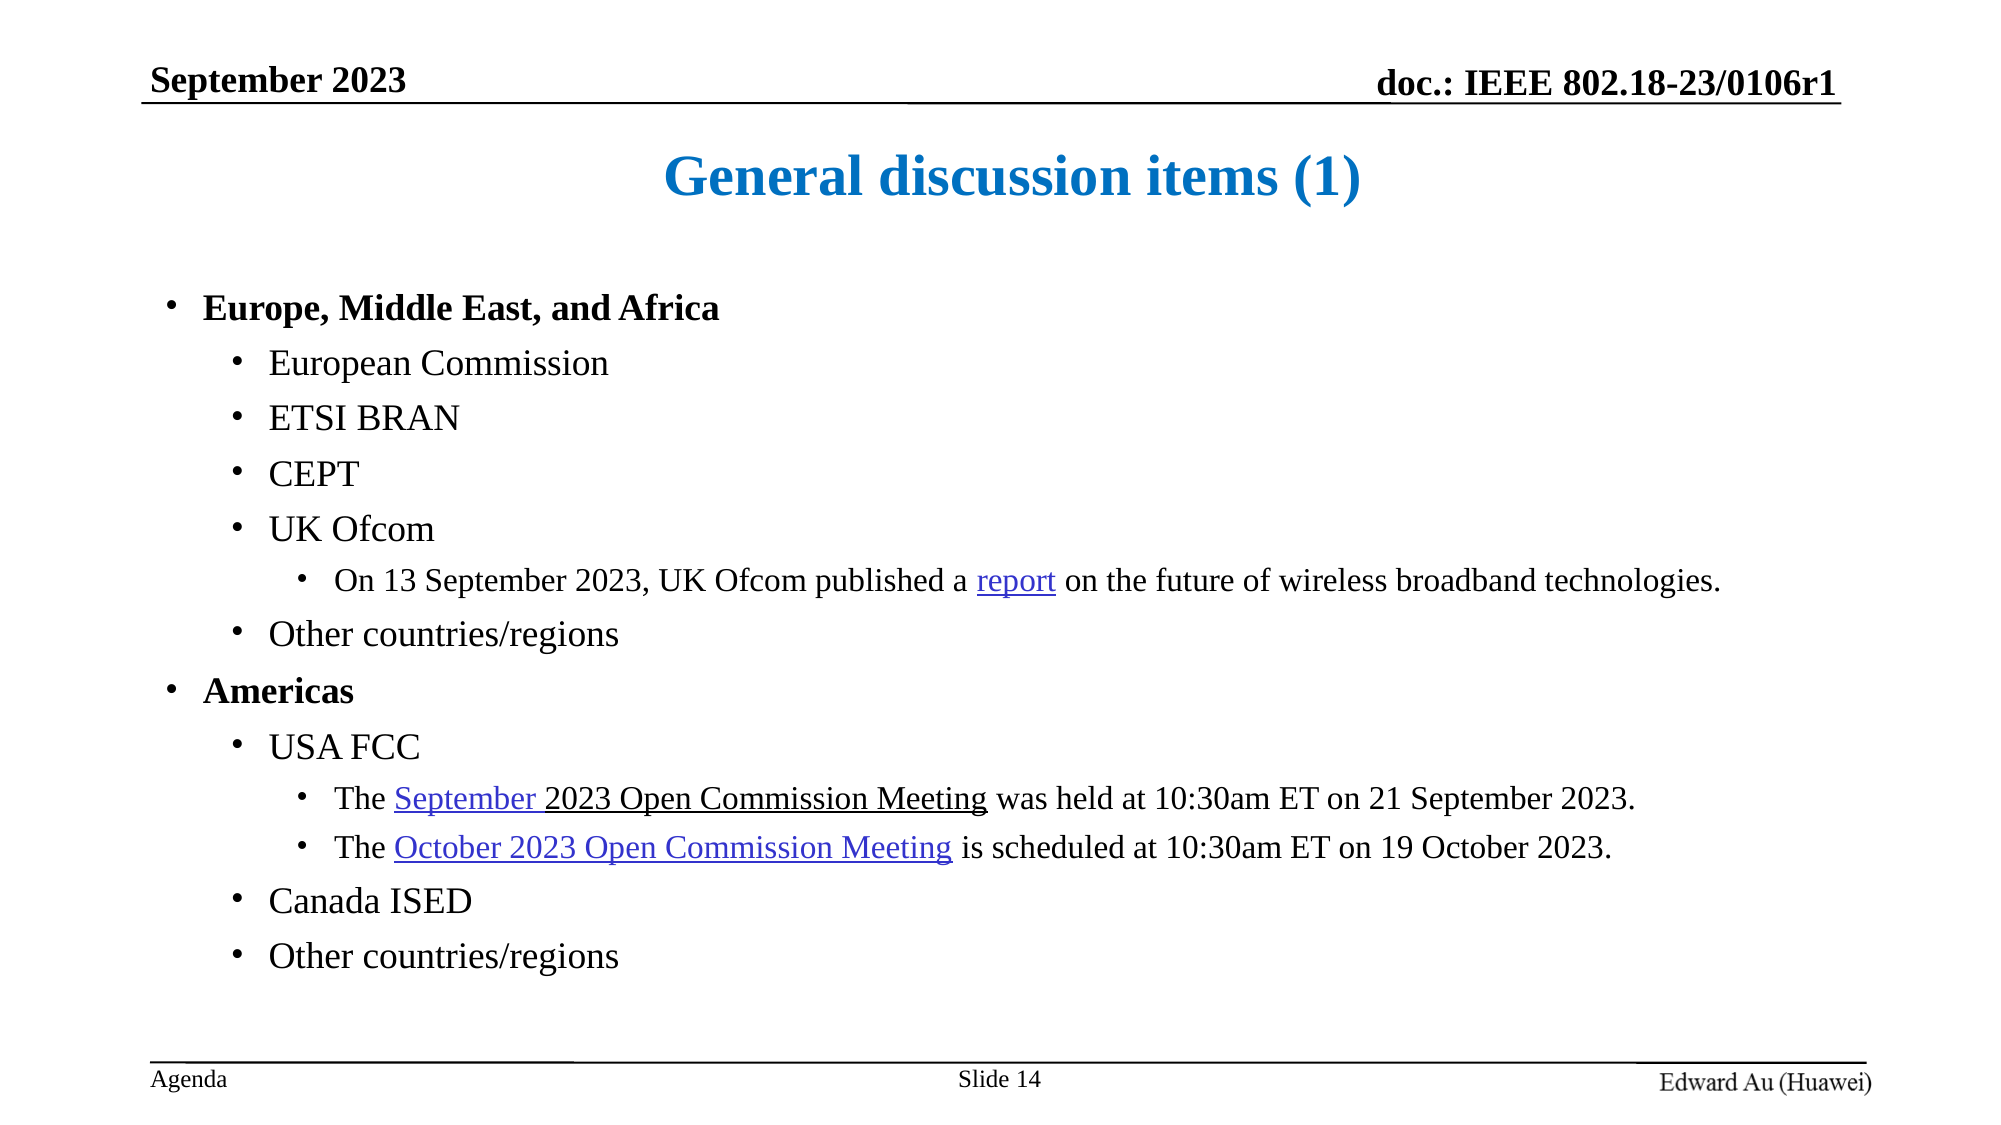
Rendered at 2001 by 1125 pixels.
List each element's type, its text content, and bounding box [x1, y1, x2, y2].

list Europe, Middle East, and Africa European Commission ETSI BRAN CEPT UK Ofcom On 13 September 2023, UK Ofcom published a report on the future of wireless broadband technologies. Other countries/regions Americas USA FCC The September 2023 Open Commission Meeting was held at 10:30am ET on 21 September 2023. The October 2023 Open Commission Meeting is scheduled at 10:30am ET on 19 October 2023. Canada ISED Other countries/regions [149, 274, 1869, 1063]
picture [1174, 1058, 1887, 1113]
title General discussion items (1) [162, 99, 1864, 246]
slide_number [149, 54, 651, 101]
slide_number Slide 14 [933, 1063, 1067, 1123]
